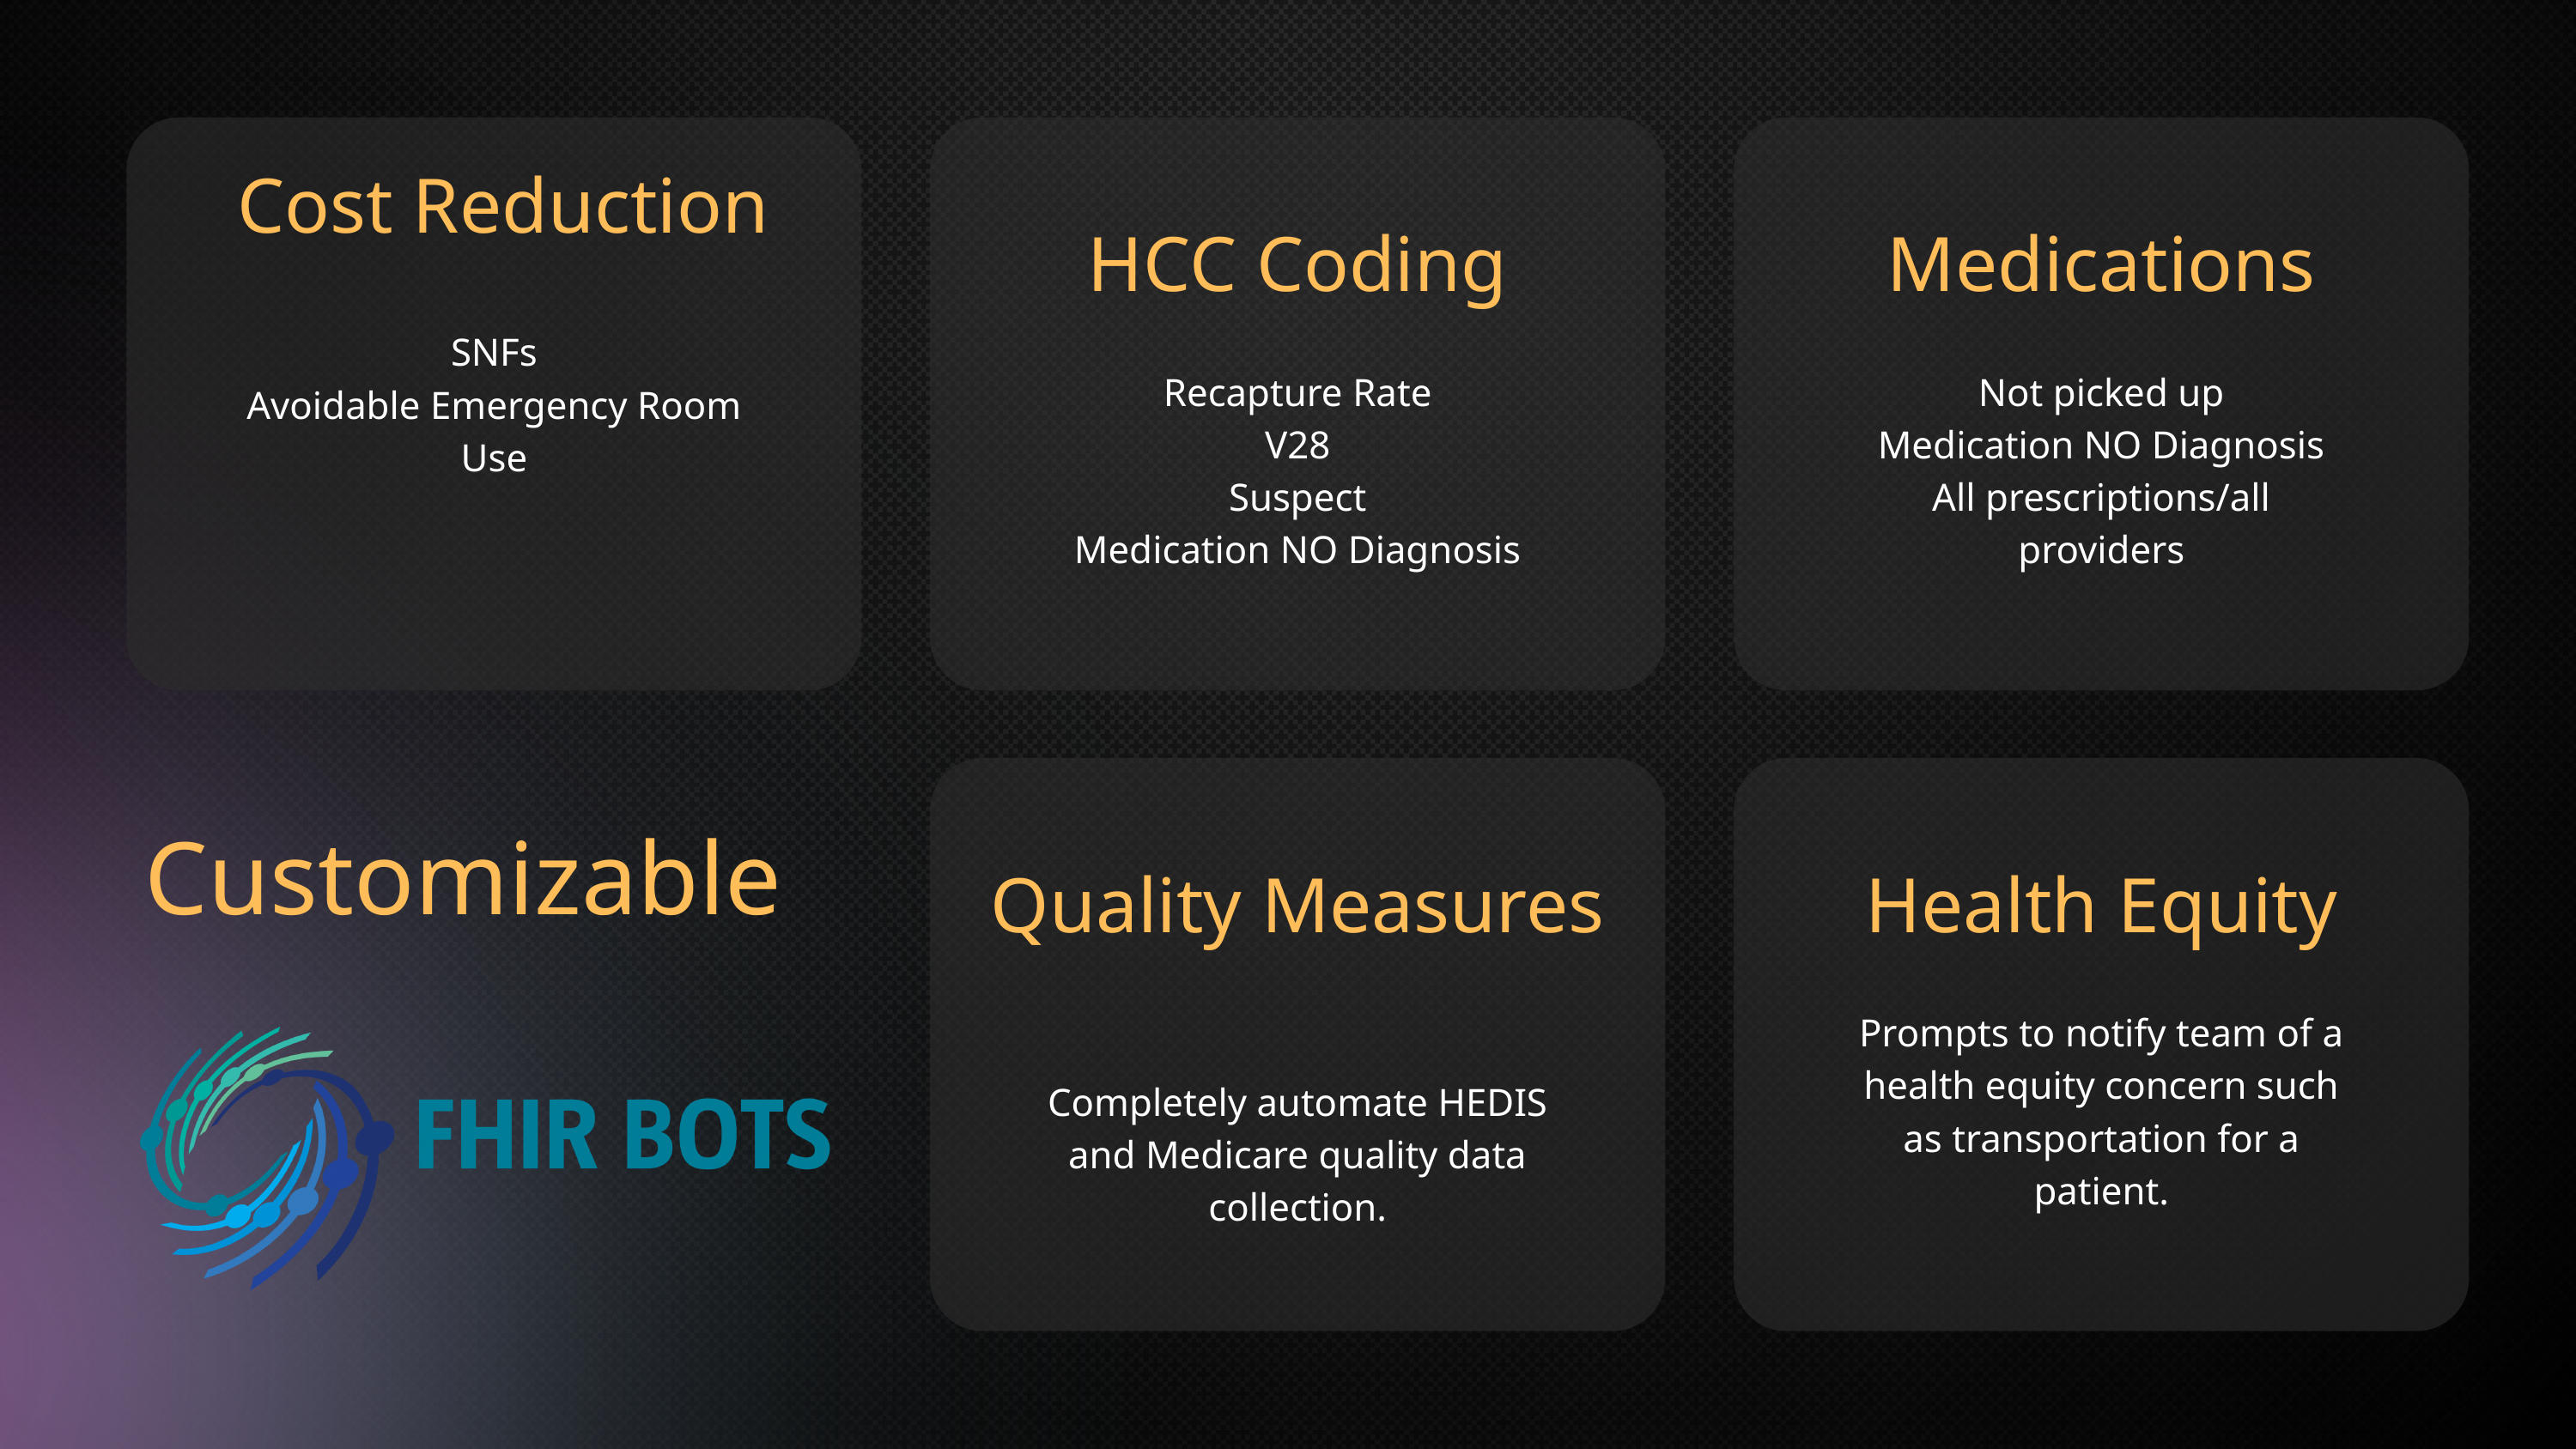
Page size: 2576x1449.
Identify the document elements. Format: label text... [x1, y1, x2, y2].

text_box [1733, 117, 2470, 691]
text_box [126, 1013, 843, 1304]
text_box Customizable [144, 834, 925, 936]
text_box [1733, 757, 2470, 1331]
text_box [0, 0, 2576, 1449]
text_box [929, 757, 1666, 1331]
text_box [0, 71, 1157, 1449]
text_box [126, 117, 862, 691]
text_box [929, 117, 1666, 691]
